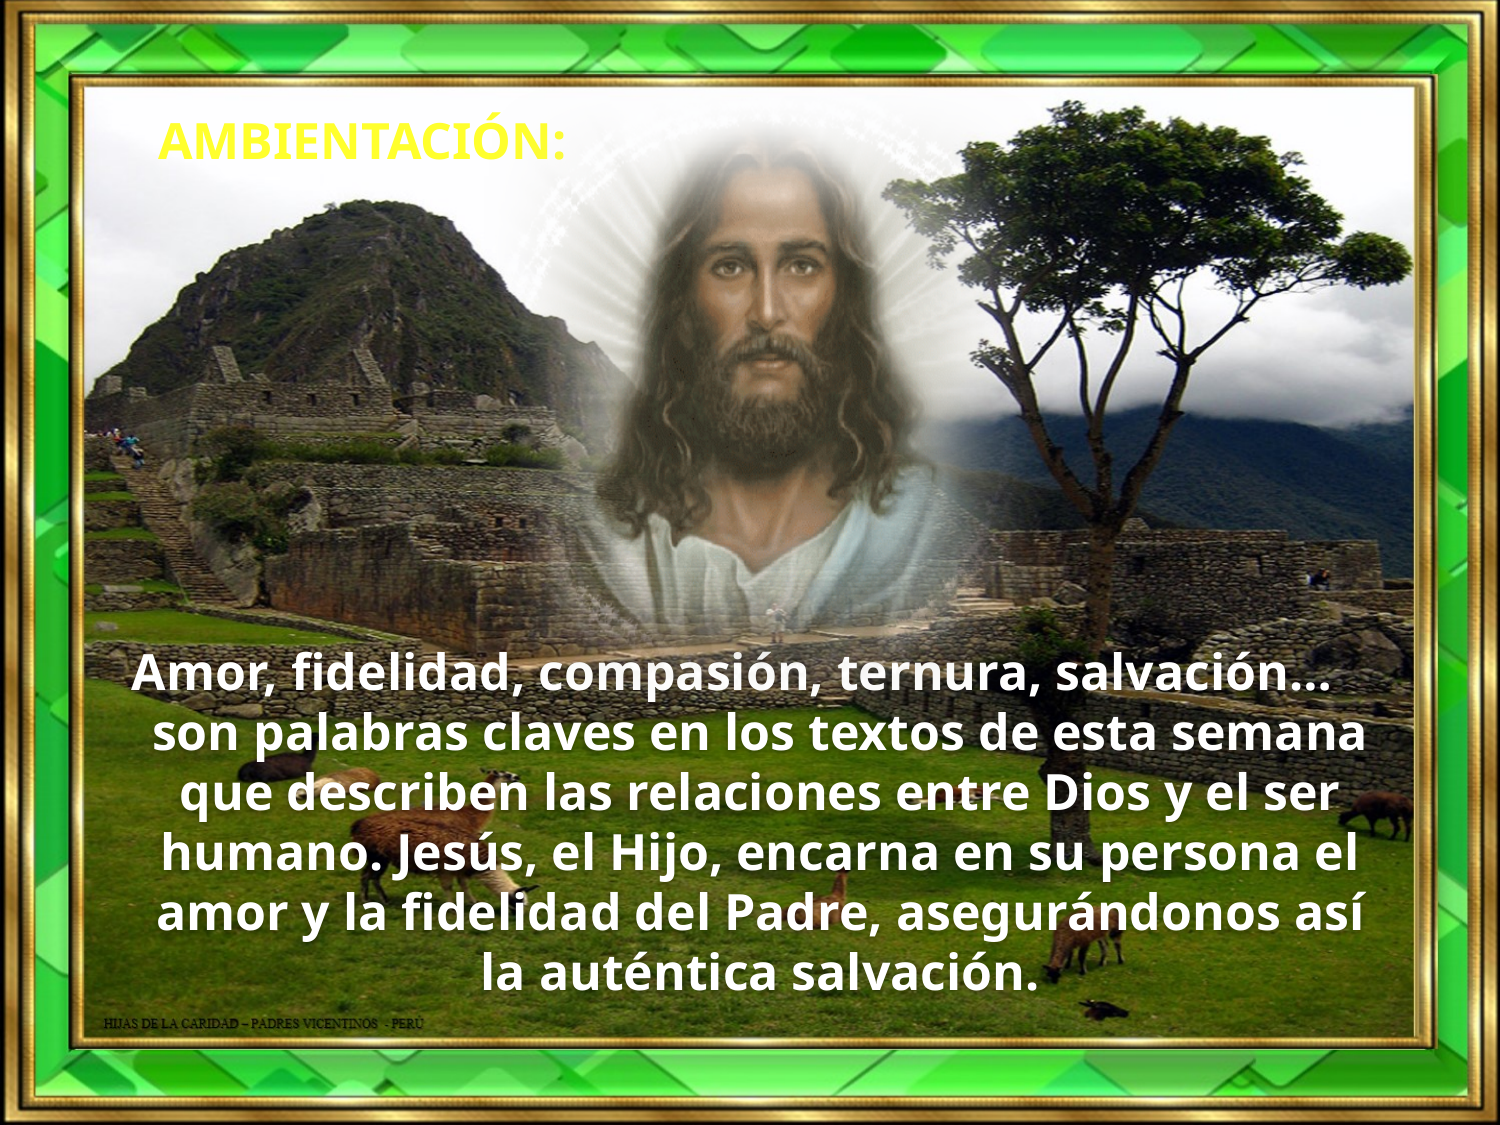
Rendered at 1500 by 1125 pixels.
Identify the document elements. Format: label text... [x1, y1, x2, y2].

text_box Amor, fidelidad, compasión, ternura, salvación… son palabras claves en los textos de esta semana que describen las relaciones entre Dios y el ser humano. Jesús, el Hijo, encarna en su persona el amor y la fidelidad del Padre, asegurándonos así la auténtica salvación. [76, 632, 1388, 1008]
text_box AMBIENTACIÓN: [87, 101, 472, 177]
picture [0, 0, 1500, 1125]
